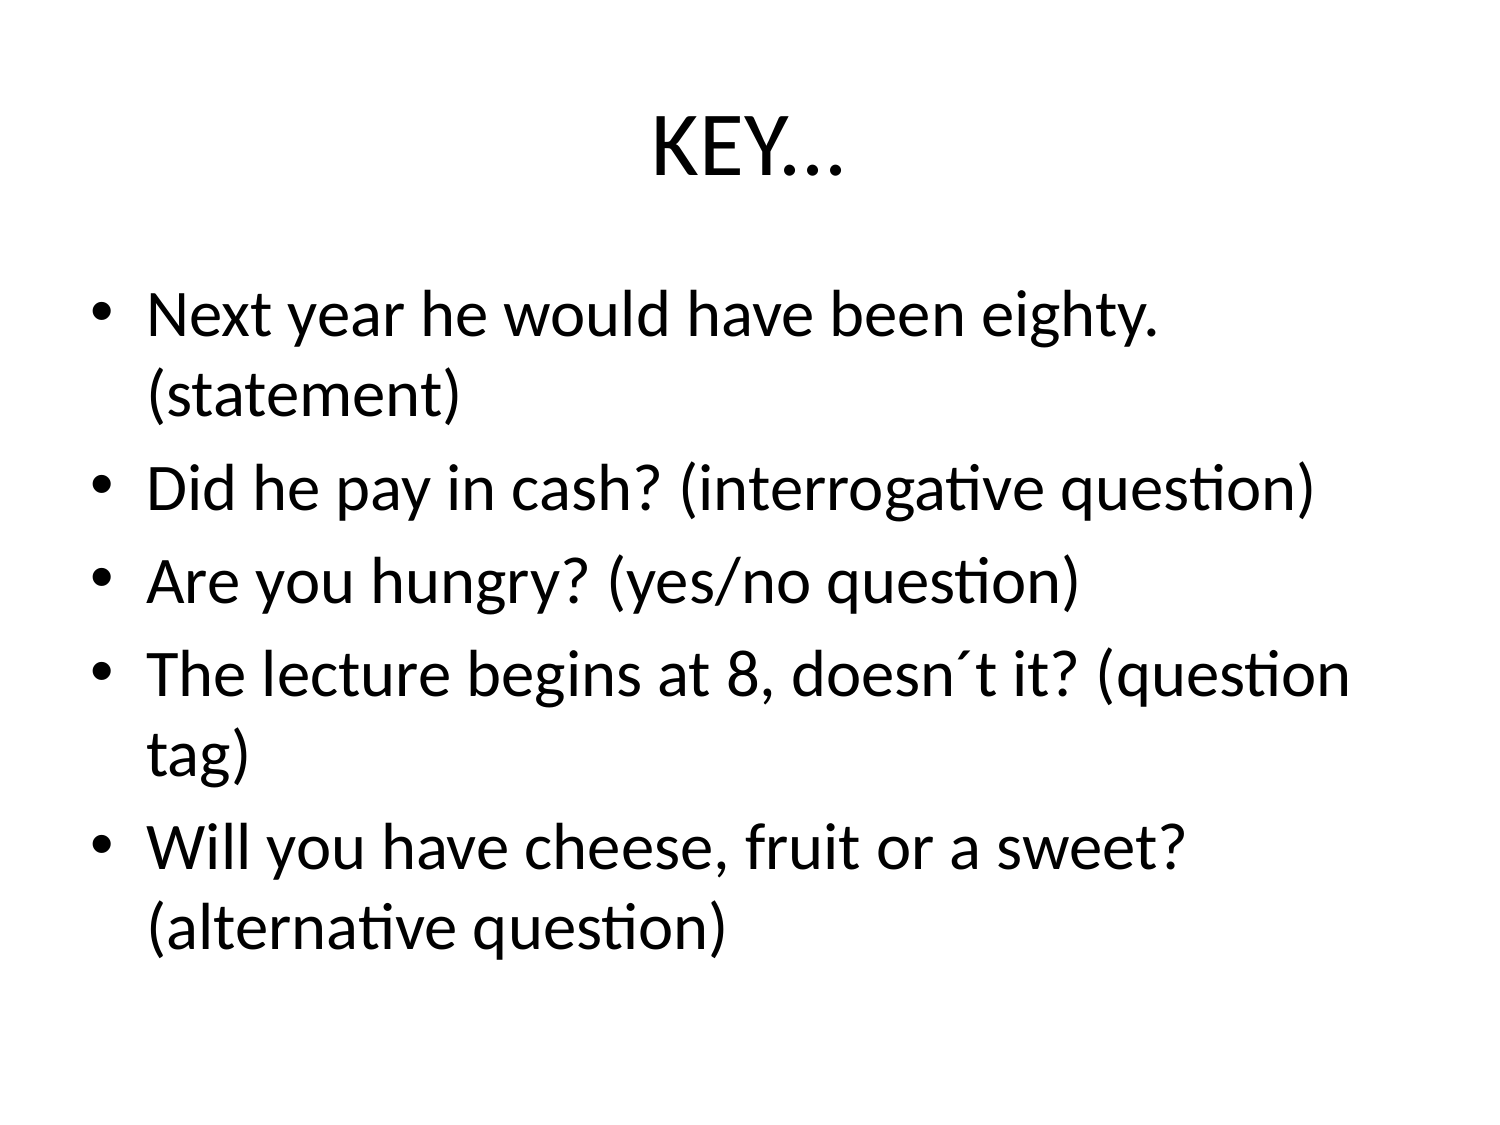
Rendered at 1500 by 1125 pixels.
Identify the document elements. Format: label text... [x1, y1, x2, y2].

title KEY... [75, 45, 1425, 233]
list Next year he would have been eighty. (statement) Did he pay in cash? (interrogative question) Are you hungry? (yes/no question) The lecture begins at 8, doesn´t it? (question tag) Will you have cheese, fruit or a sweet? (alternative question) [75, 262, 1425, 1005]
